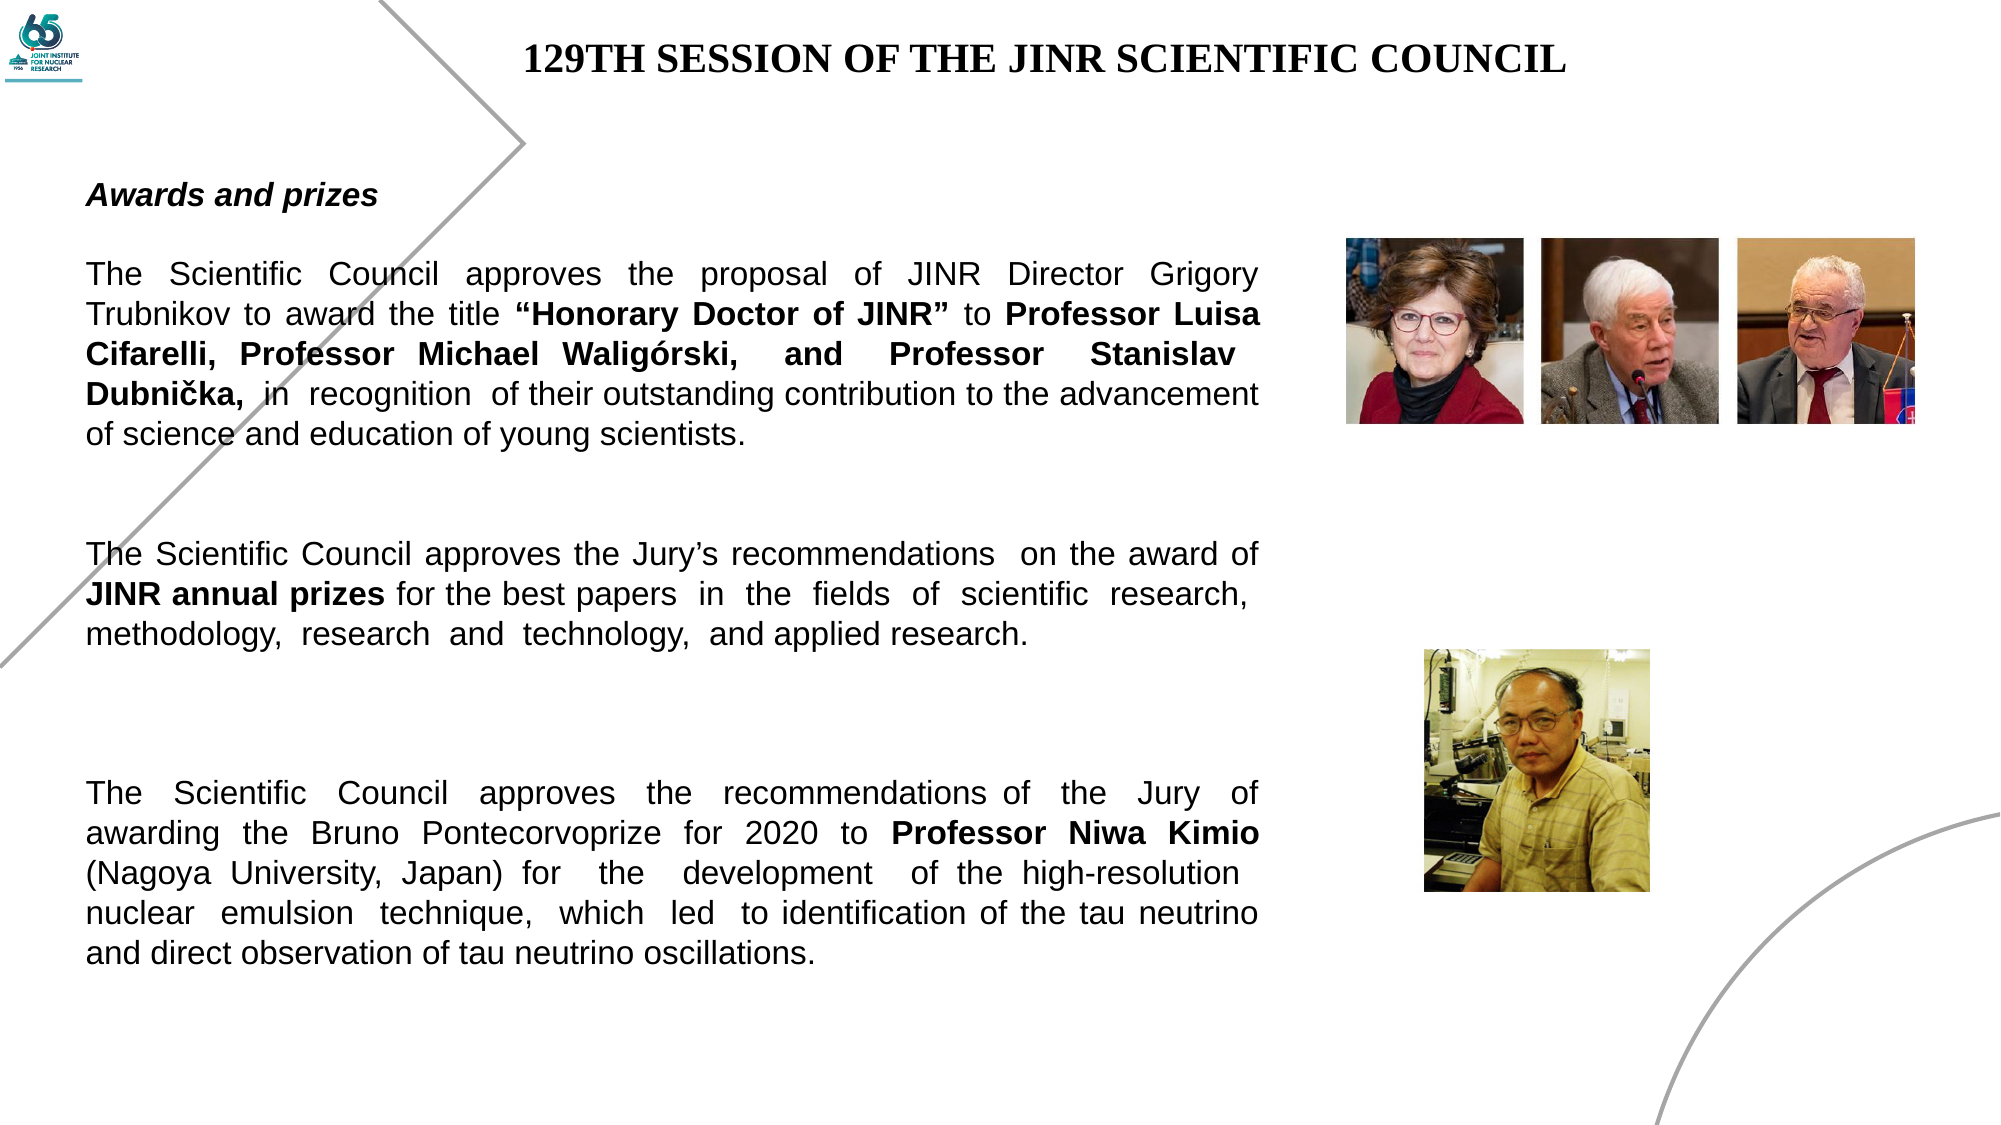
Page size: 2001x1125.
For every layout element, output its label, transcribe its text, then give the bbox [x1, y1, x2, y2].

picture [1416, 649, 1654, 899]
picture [1346, 235, 1917, 426]
text_box Awards and prizes The Scientific Council approves the proposal of JINR Director Grigory Trubnikov to award the title “Honorary Doctor of JINR” to Professor Luisa Cifarelli, Professor Michael Waligórski, and Professor Stanislav Dubnička, in recognition of their outstanding contribution to the advancement of science and education of young scientists. The Scientific Council approves the Jury’s recommendations on the award of JINR annual prizes for the best papers in the fields of scientific research, methodology, research and technology, and applied research. The Scientific Council approves the recommendations of the Jury of awarding the Bruno Pontecorvoprize for 2020 to Professor Niwa Kimio (Nagoya University, Japan) for the development of the high-resolution nuclear emulsion technique, which led to identification of the tau neutrino and direct observation of tau neutrino oscillations. [70, 165, 1276, 1069]
text_box 129th session of the JINR Scientific Council [271, 23, 1819, 166]
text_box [4, 14, 83, 83]
